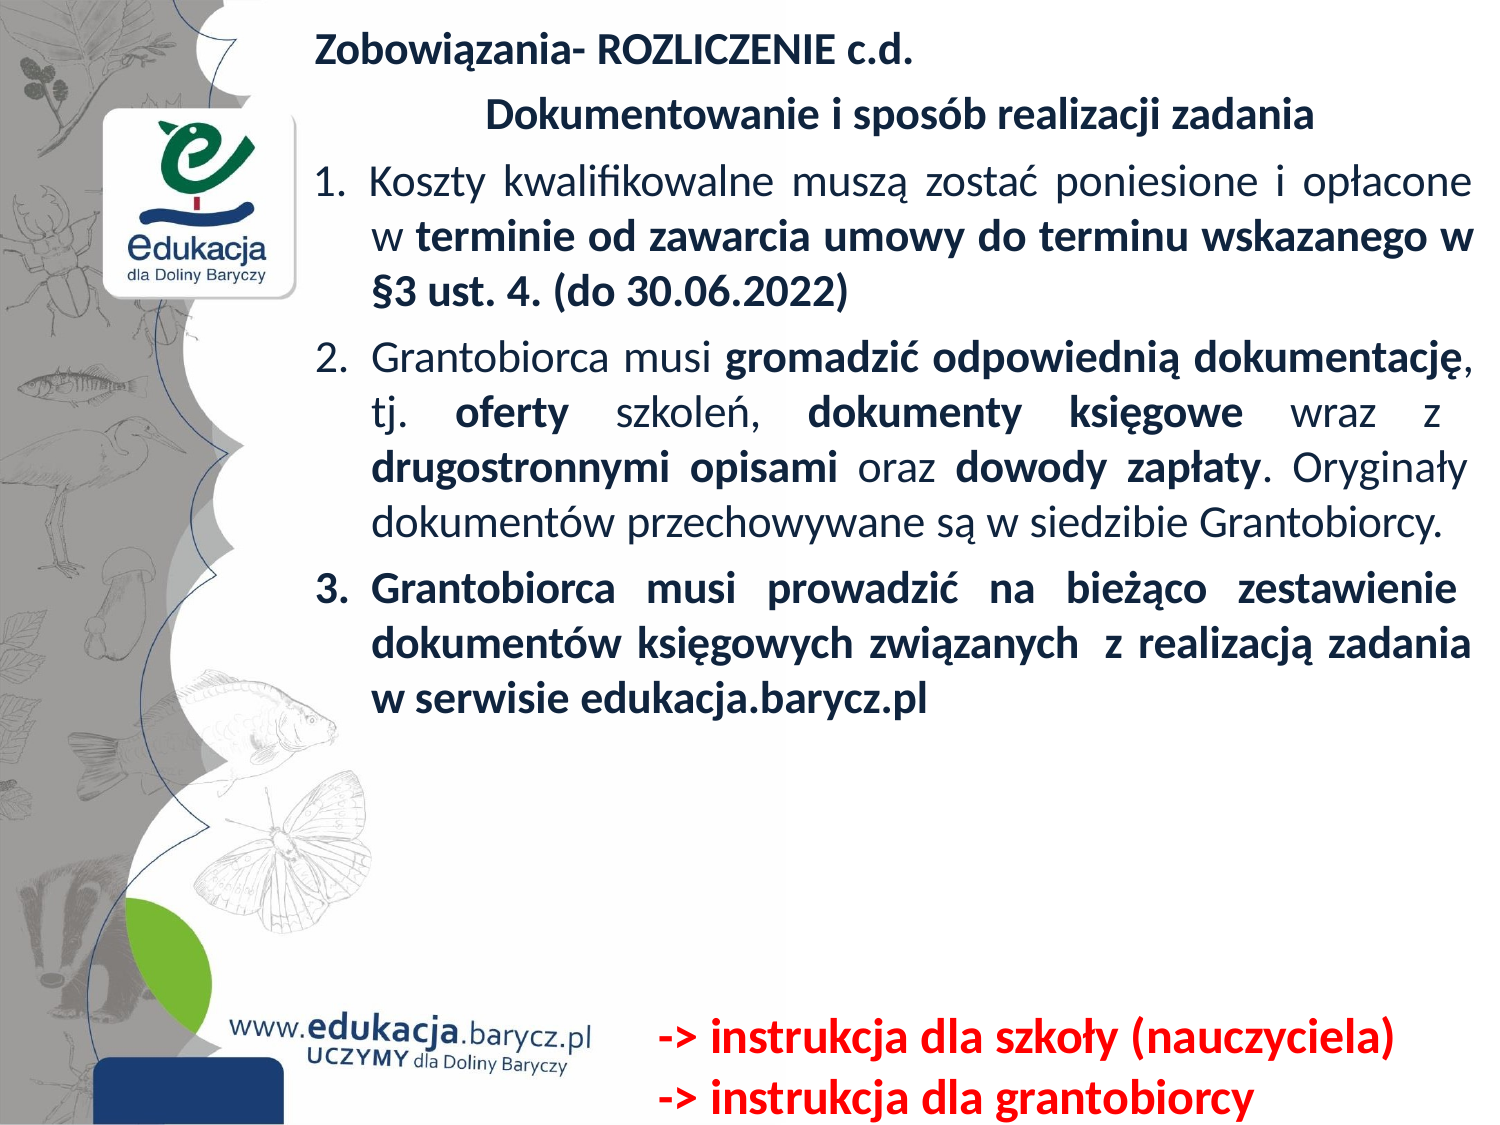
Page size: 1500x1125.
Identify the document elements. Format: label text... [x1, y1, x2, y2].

text_box -> instrukcja dla szkoły (nauczyciela) -> instrukcja dla grantobiorcy [656, 1001, 1406, 1125]
picture [0, 0, 786, 1125]
text_box Zobowiązania- ROZLICZENIE c.d. Dokumentowanie i sposób realizacji zadania Koszty kwalifikowalne muszą zostać poniesione i opłacone w terminie od zawarcia umowy do terminu wskazanego w §3 ust. 4. (do 30.06.2022) Grantobiorca musi gromadzić odpowiednią dokumentację, tj. oferty szkoleń, dokumenty księgowe wraz z drugostronnymi opisami oraz dowody zapłaty. Oryginały dokumentów przechowywane są w siedzibie Grantobiorcy. Grantobiorca musi prowadzić na bieżąco zestawienie dokumentów księgowych związanych z realizacją zadania w serwisie edukacja.barycz.pl [312, 5, 1488, 723]
